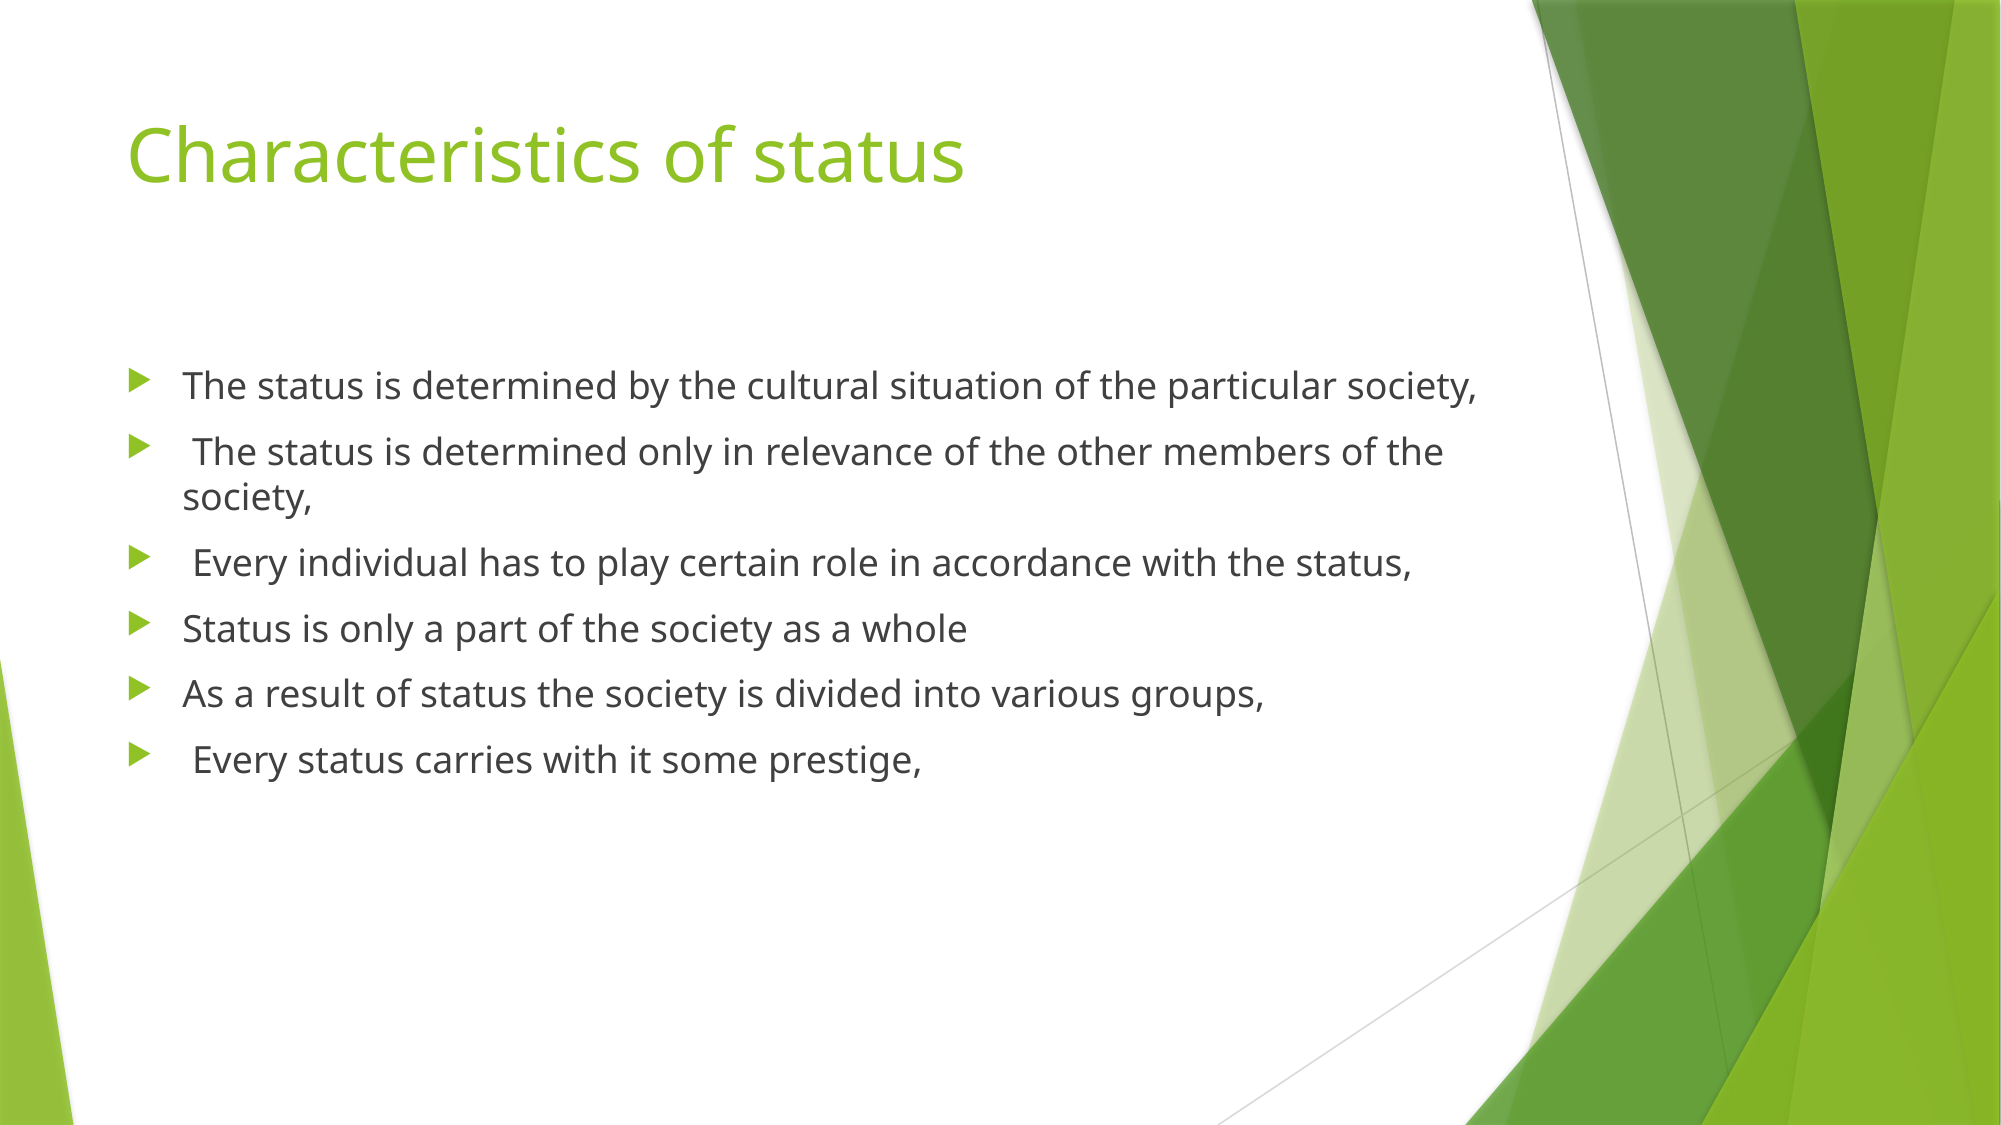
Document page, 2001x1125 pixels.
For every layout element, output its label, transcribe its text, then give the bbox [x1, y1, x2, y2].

title Characteristics of status [111, 99, 1522, 317]
list The status is determined by the cultural situation of the particular society, The status is determined only in relevance of the other members of the society, Every individual has to play certain role in accordance with the status, Status is only a part of the society as a whole As a result of status the society is divided into various groups, Every status carries with it some prestige, [111, 354, 1522, 992]
